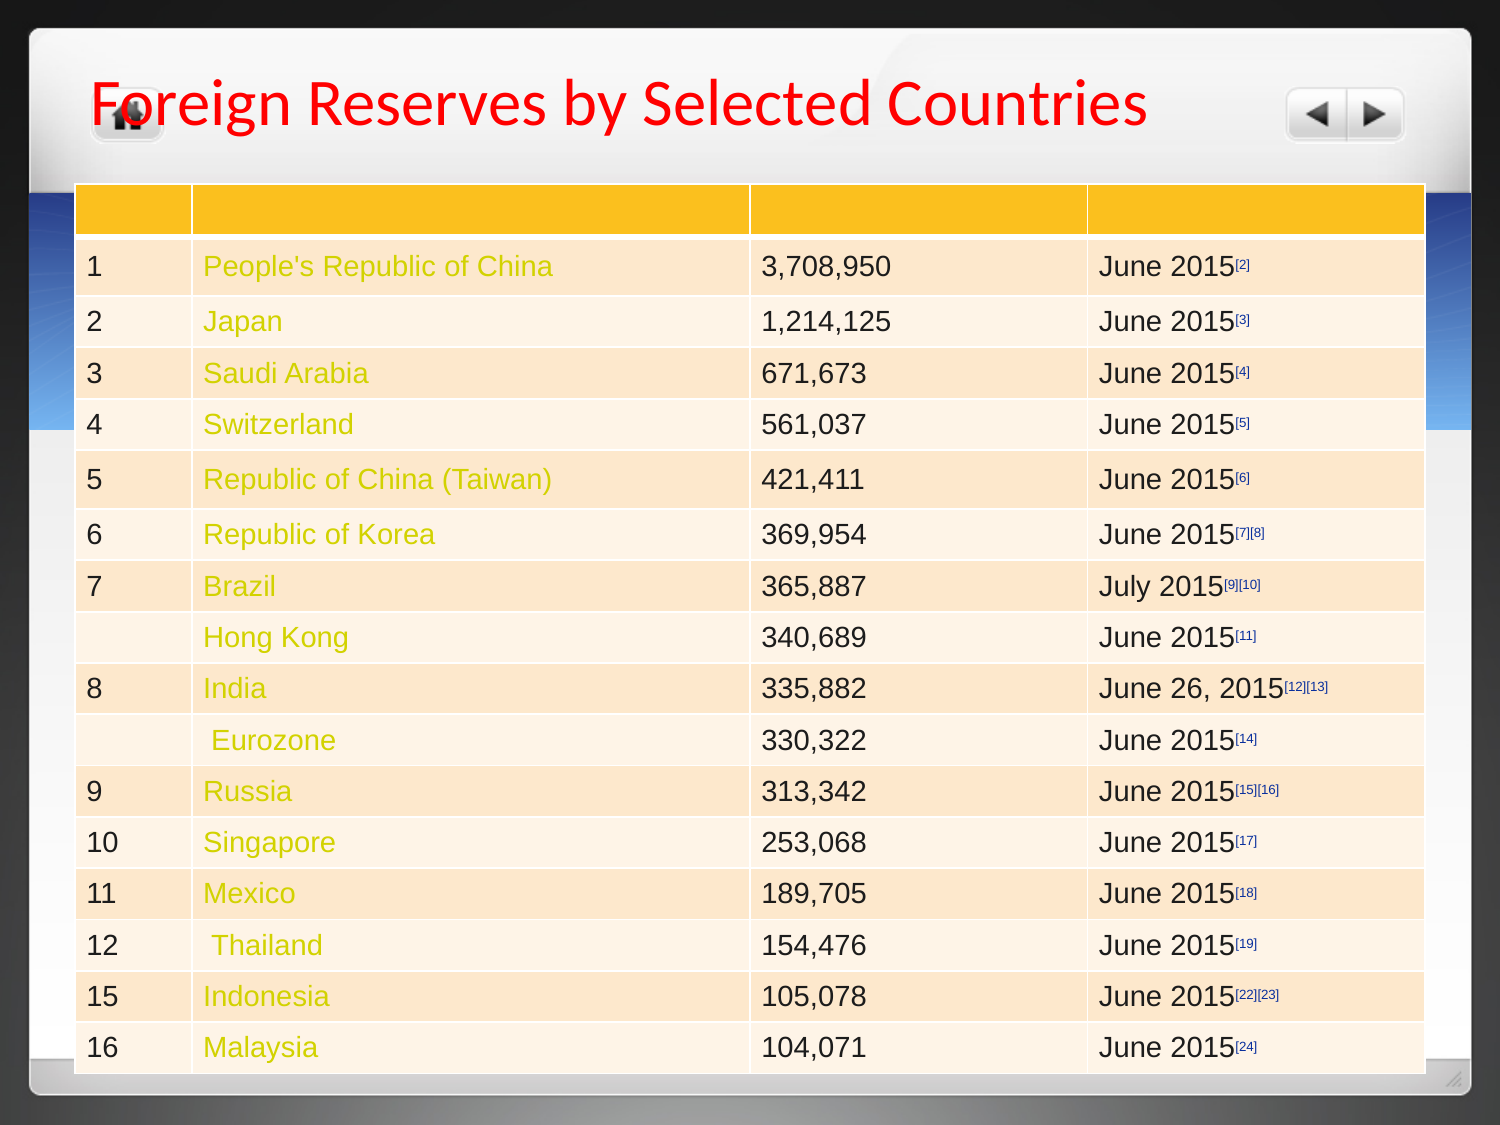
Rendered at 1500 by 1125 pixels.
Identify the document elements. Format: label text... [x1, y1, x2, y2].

table_cell Thailand [193, 920, 749, 970]
table_cell June 2015[2] [1088, 240, 1424, 295]
table_cell June 2015[22][23] [1088, 972, 1424, 1021]
table_cell 5 [76, 451, 191, 508]
table_header [1088, 185, 1424, 234]
table_cell 10 [76, 818, 191, 867]
table_cell June 2015[7][8] [1088, 510, 1424, 559]
table_cell 8 [76, 664, 191, 713]
table_cell Japan [193, 297, 749, 346]
table_header [193, 185, 749, 234]
table_cell June 2015[19] [1088, 920, 1424, 970]
table_cell June 2015[14] [1088, 715, 1424, 765]
table_cell India [193, 664, 749, 713]
table_cell Singapore [193, 818, 749, 867]
table_cell 335,882 [751, 664, 1087, 713]
table_cell 340,689 [751, 613, 1087, 662]
table_cell 154,476 [751, 920, 1087, 970]
table_cell [76, 715, 191, 765]
table_cell 369,954 [751, 510, 1087, 559]
table_cell 3,708,950 [751, 240, 1087, 295]
table_cell Switzerland [193, 400, 749, 449]
table_cell 253,068 [751, 818, 1087, 867]
table_cell June 2015[15][16] [1088, 766, 1424, 816]
table_cell 7 [76, 561, 191, 611]
table_cell 189,705 [751, 869, 1087, 919]
table_cell June 2015[17] [1088, 818, 1424, 867]
table_cell June 2015[11] [1088, 613, 1424, 662]
table_cell June 2015[18] [1088, 869, 1424, 919]
table_cell 11 [76, 869, 191, 919]
table_cell 3 [76, 348, 191, 398]
table_cell Saudi Arabia [193, 348, 749, 398]
table_cell 313,342 [751, 766, 1087, 816]
table_cell Brazil [193, 561, 749, 611]
table_cell 1 [76, 240, 191, 295]
table_cell 1,214,125 [751, 297, 1087, 346]
title Foreign Reserves by Selected Countries [75, 45, 1425, 147]
table_cell 104,071 [751, 1023, 1087, 1073]
table_cell 421,411 [751, 451, 1087, 508]
table_cell Hong Kong [193, 613, 749, 662]
table_cell 4 [76, 400, 191, 449]
table_cell Russia [193, 766, 749, 816]
table_cell 561,037 [751, 400, 1087, 449]
table_cell 330,322 [751, 715, 1087, 765]
picture [0, 0, 1500, 1125]
table_cell July 2015[9][10] [1088, 561, 1424, 611]
table_cell Republic of Korea [193, 510, 749, 559]
table_cell People's Republic of China [193, 240, 749, 295]
table_cell June 2015[6] [1088, 451, 1424, 508]
table_cell June 2015[3] [1088, 297, 1424, 346]
table_header [751, 185, 1087, 234]
table_cell 15 [76, 972, 191, 1021]
table_cell Eurozone [193, 715, 749, 765]
table_cell Mexico [193, 869, 749, 919]
table_cell 9 [76, 766, 191, 816]
table_cell Republic of China (Taiwan) [193, 451, 749, 508]
table_cell 12 [76, 920, 191, 970]
table_cell 105,078 [751, 972, 1087, 1021]
table_cell Indonesia [193, 972, 749, 1021]
table_cell June 2015[24] [1088, 1023, 1424, 1073]
table_cell 365,887 [751, 561, 1087, 611]
table_cell Malaysia [193, 1023, 749, 1073]
table_cell 6 [76, 510, 191, 559]
table_cell [76, 613, 191, 662]
table_cell 671,673 [751, 348, 1087, 398]
table_cell 2 [76, 297, 191, 346]
table_cell June 2015[4] [1088, 348, 1424, 398]
table_cell June 26, 2015[12][13] [1088, 664, 1424, 713]
table_cell June 2015[5] [1088, 400, 1424, 449]
table_header [76, 185, 191, 234]
table_cell 16 [76, 1023, 191, 1073]
